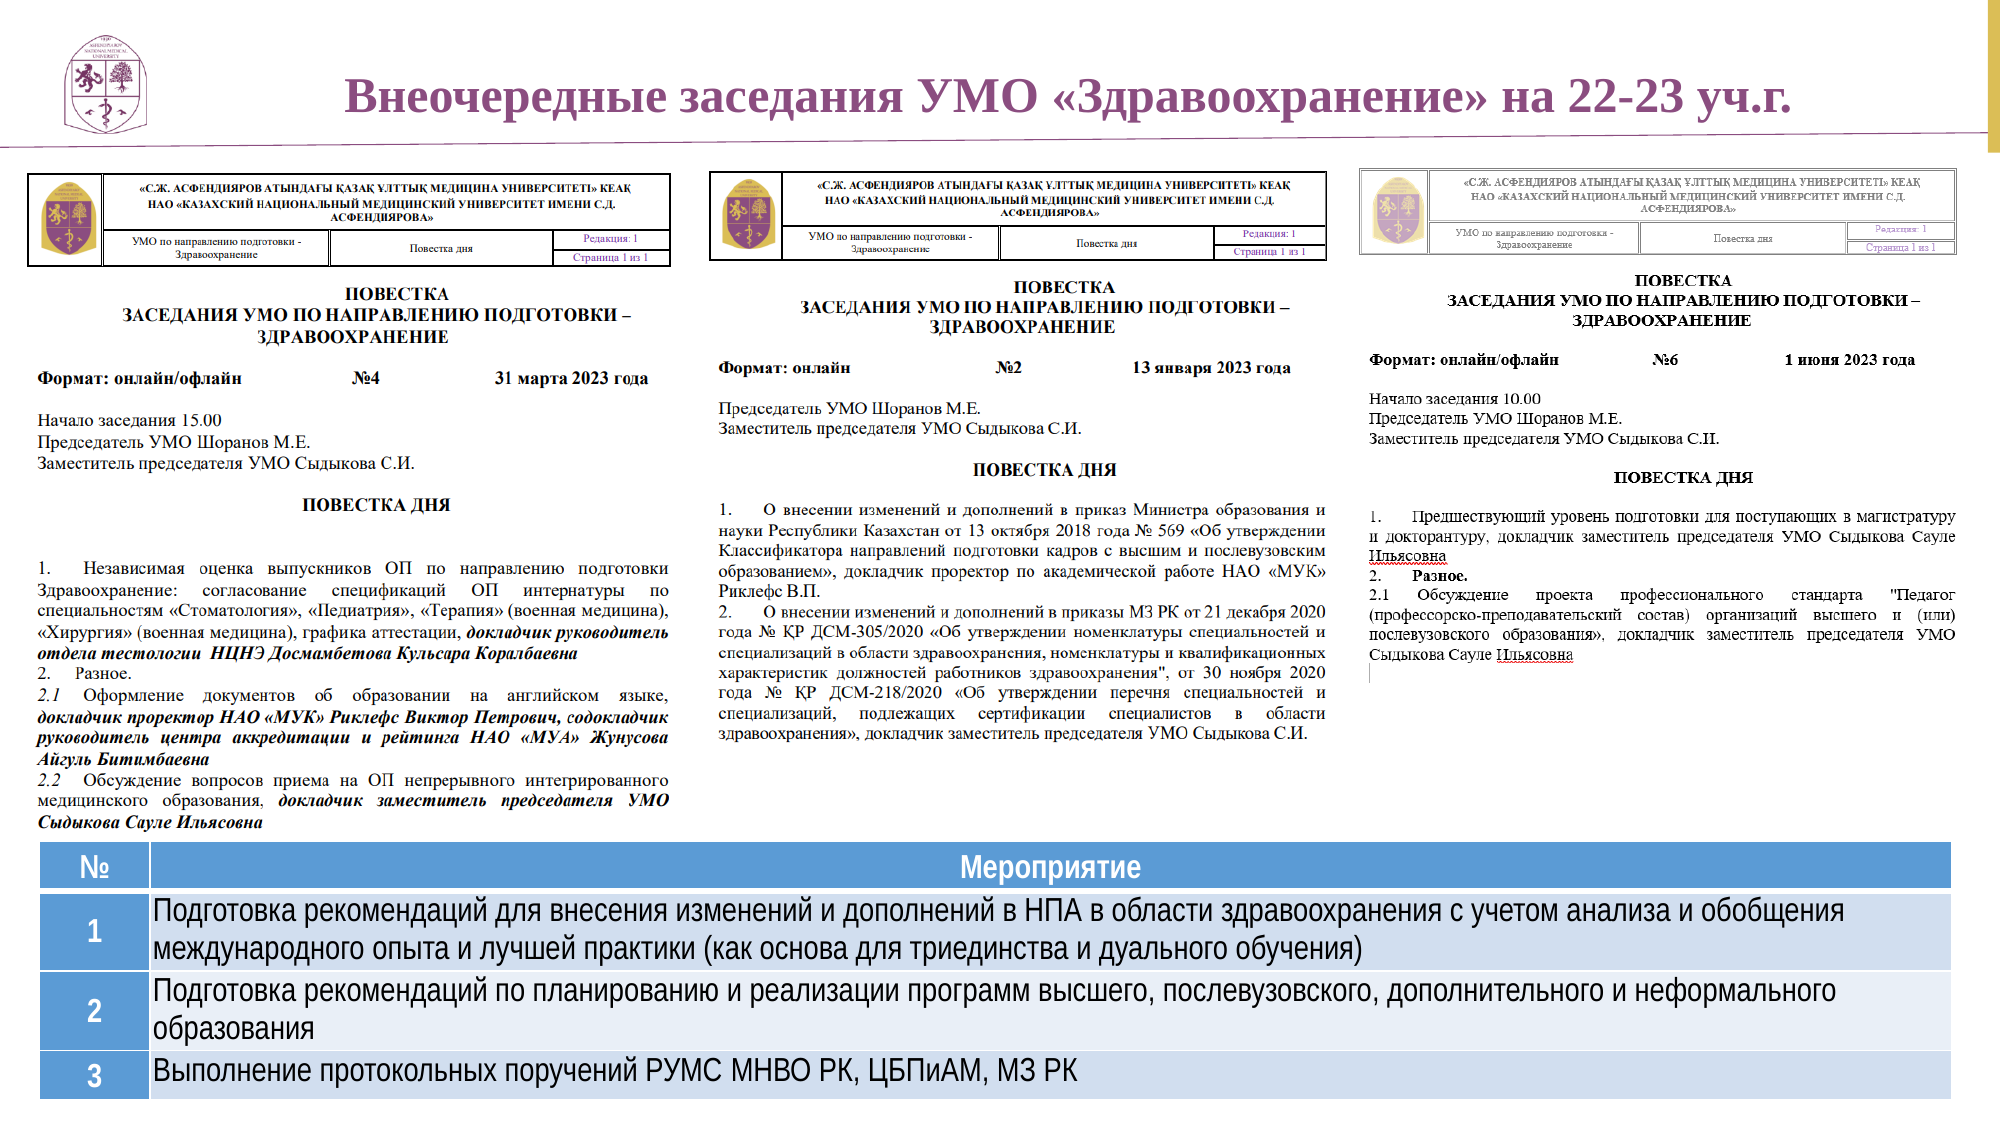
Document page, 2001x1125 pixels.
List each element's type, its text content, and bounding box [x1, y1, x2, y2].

picture [699, 161, 1343, 758]
picture [17, 161, 691, 857]
table_header № [40, 857, 149, 888]
table_cell 1 [40, 894, 149, 970]
text_box Внеочередные заседания УМО «Здравоохранение» на 22-23 уч.г. [168, 60, 1967, 123]
text_box [1987, 0, 2000, 132]
table_header Мероприятие [151, 842, 1951, 888]
picture [63, 35, 147, 134]
table_cell Подготовка рекомендаций по планированию и реализации программ высшего, послевузовского, дополнительного и неформального образования [151, 972, 1951, 1050]
table_cell 3 [40, 1051, 149, 1099]
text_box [0, 132, 2000, 148]
table_cell 2 [40, 972, 149, 1050]
table_cell Выполнение протокольных поручений РУМС МНВО РК, ЦБПиАМ, МЗ РК [151, 1051, 1951, 1099]
text_box [1987, 148, 2000, 154]
picture [1351, 156, 1982, 695]
table_cell Подготовка рекомендаций для внесения изменений и дополнений в НПА в области здравоохранения с учетом анализа и обобщения международного опыта и лучшей практики (как основа для триединства и дуального обучения) [151, 894, 1951, 970]
